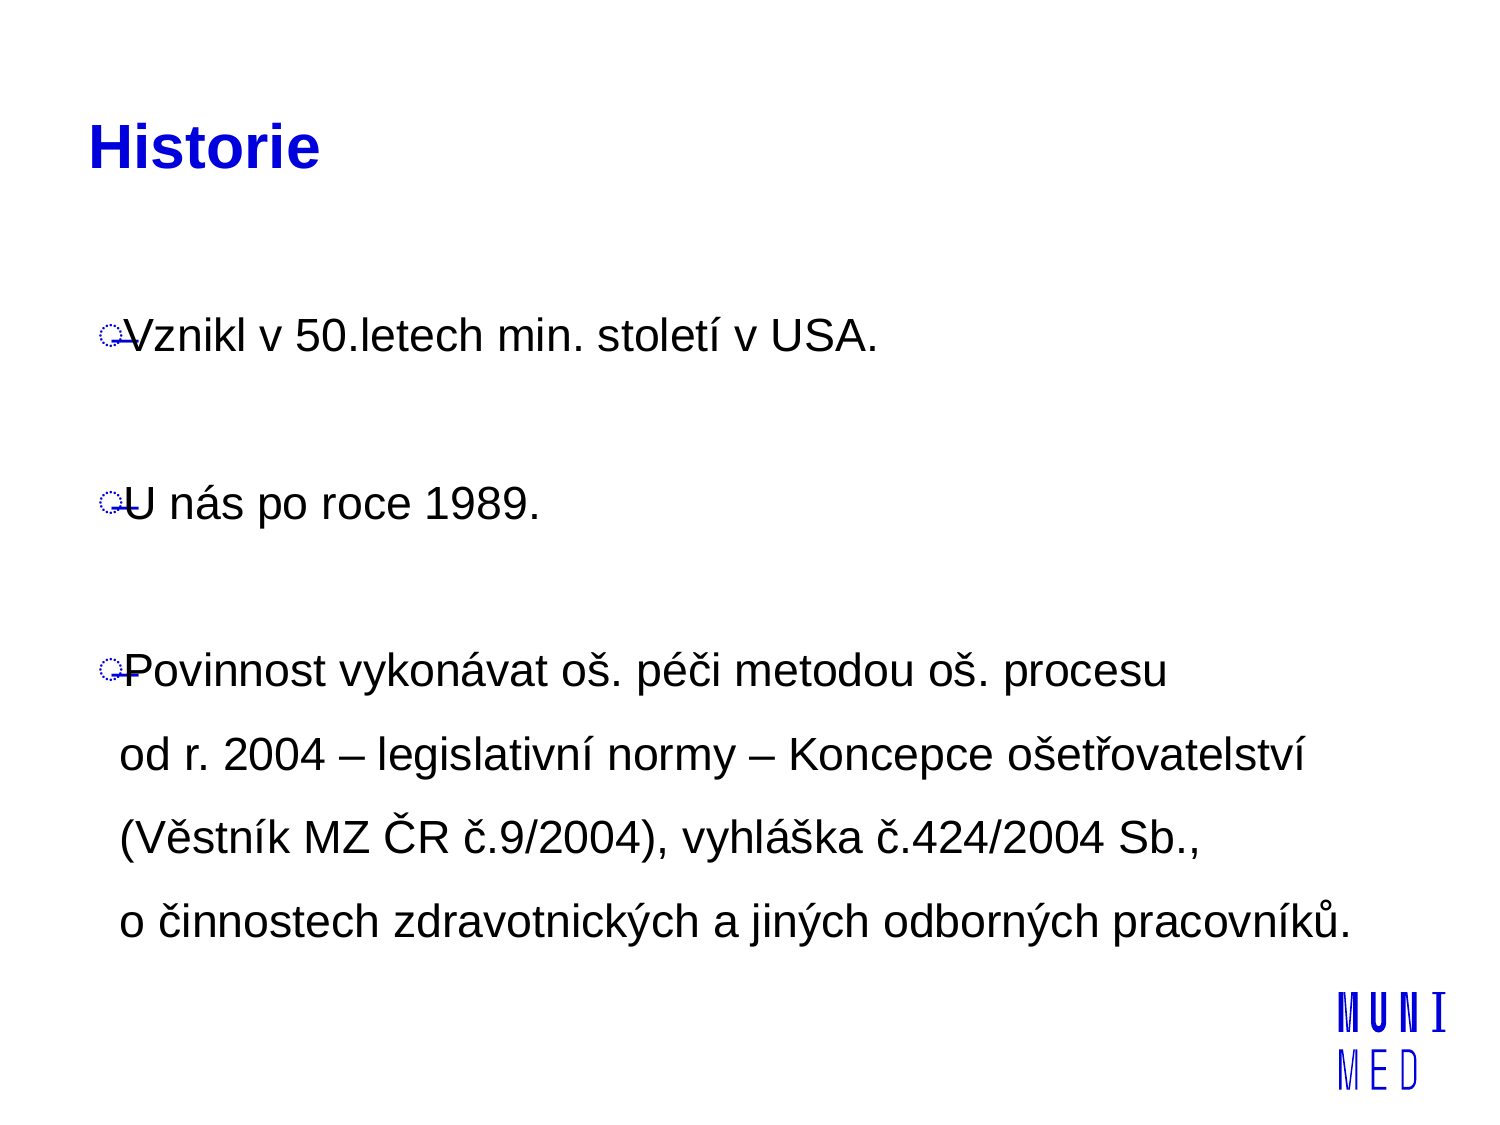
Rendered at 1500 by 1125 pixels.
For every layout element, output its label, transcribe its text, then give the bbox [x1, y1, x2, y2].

list Vznikl v 50.letech min. století v USA. U nás po roce 1989. Povinnost vykonávat oš. péči metodou oš. procesu od r. 2004 – legislativní normy – Koncepce ošetřovatelství (Věstník MZ ČR č.9/2004), vyhláška č.424/2004 Sb., o činnostech zdravotnických a jiných odborných pracovníků. [88, 277, 1412, 957]
title Historie [88, 118, 1412, 193]
